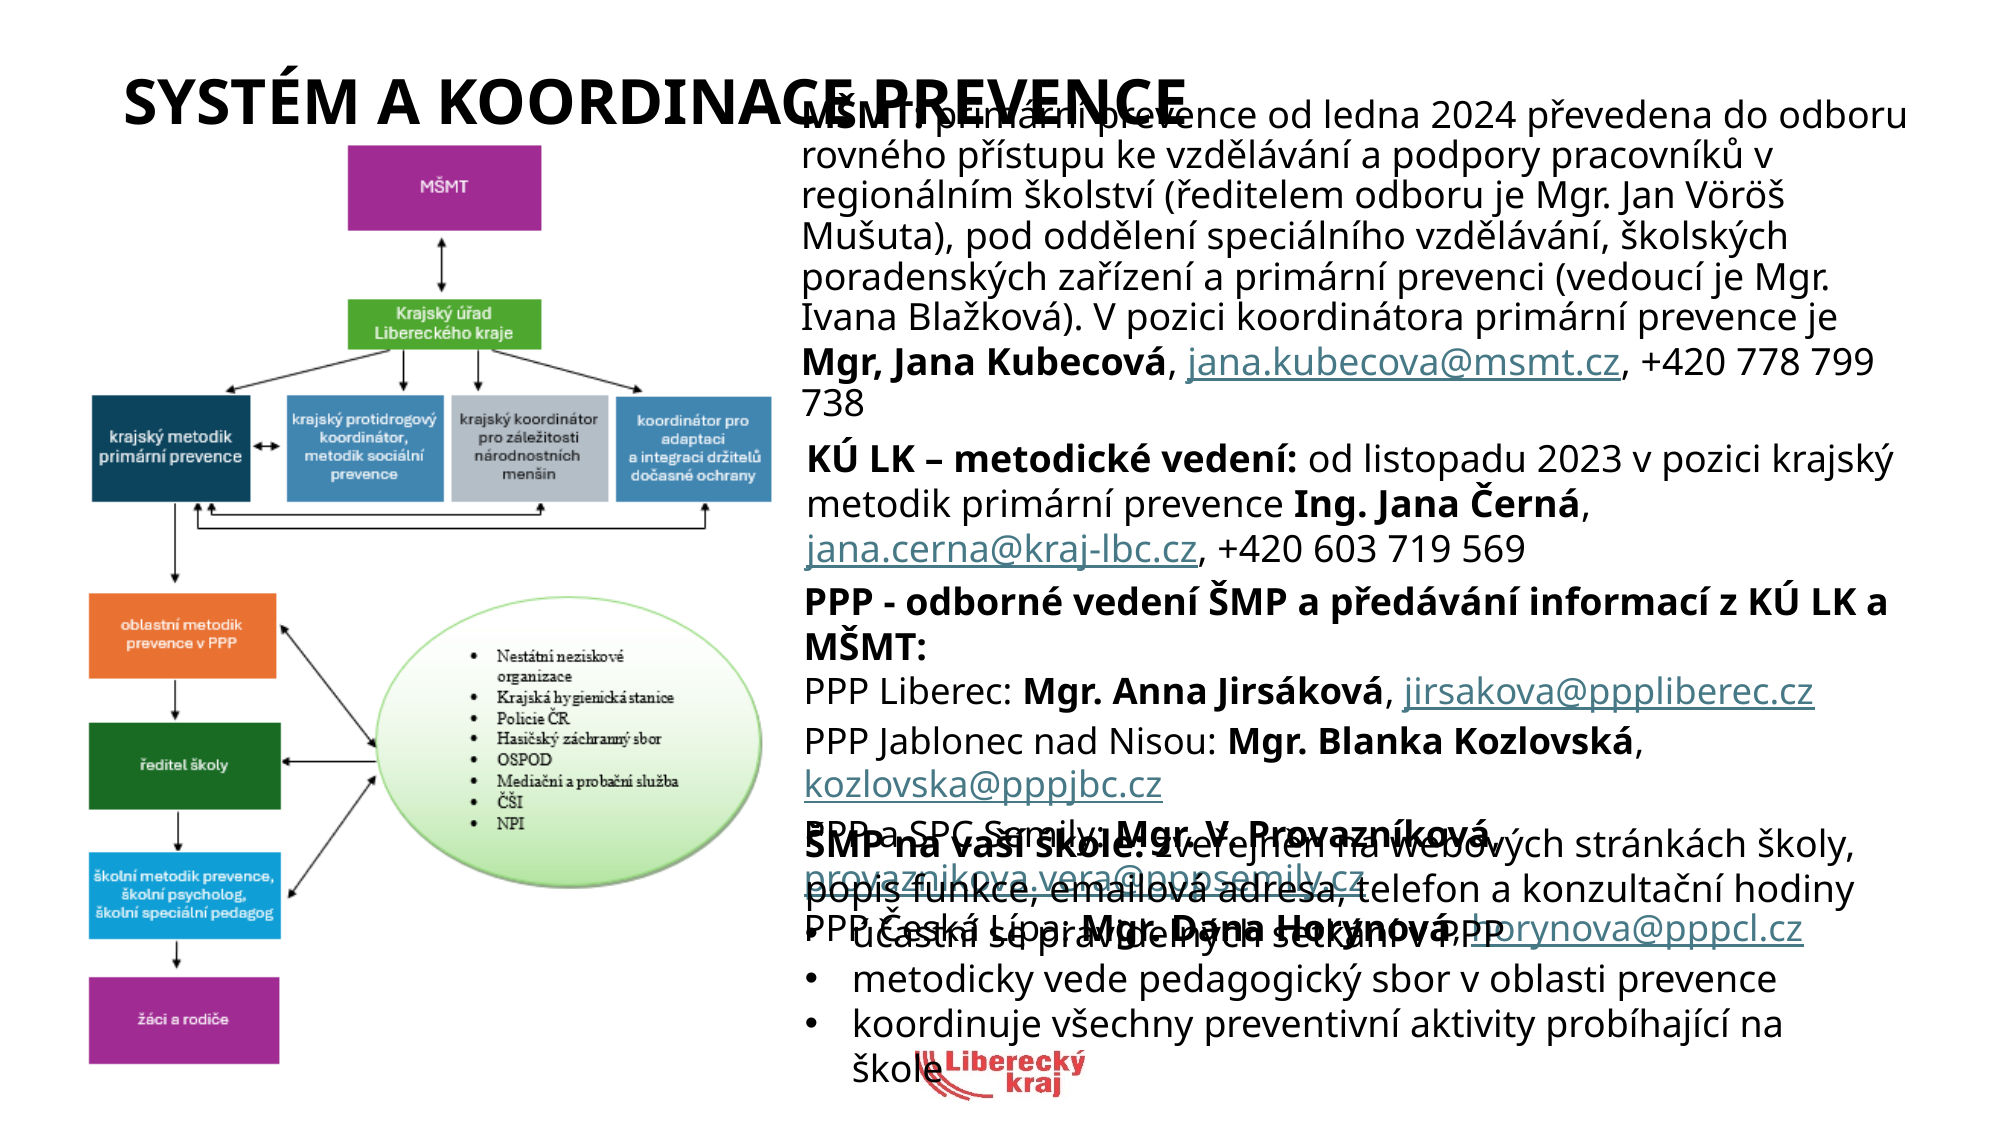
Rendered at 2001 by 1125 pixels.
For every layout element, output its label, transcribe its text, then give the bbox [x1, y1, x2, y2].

text_box PPP - odborné vedení ŠMP a předávání informací z KÚ LK a MŠMT: PPP Liberec: Mgr. Anna Jirsáková, jirsakova@pppliberec.cz PPP Jablonec nad Nisou: Mgr. Blanka Kozlovská, kozlovska@pppjbc.cz PPP a SPC Semily: Mgr. V. Provazníková, provaznikova.vera@pppsemily.cz PPP Česká Lípa: Mgr. Dana Horynová, horynova@pppcl.cz [794, 570, 2000, 962]
text_box SYSTÉM A KOORDINACE PREVENCE [108, 54, 1892, 145]
text_box ŠMP na vaší škole: zveřejněn na webových stránkách školy, popis funkce, emailová adresa, telefon a konzultační hodiny účastní se pravidelných setkání v PPP metodicky vede pedagogický sbor v oblasti prevence koordinuje všechny preventivní aktivity probíhající na škole [790, 812, 1881, 1098]
text_box KÚ LK – metodické vedení: od listopadu 2023 v pozici krajský metodik primární prevence Ing. Jana Černá, jana.cerna@kraj-lbc.cz, +420 603 719 569 [794, 427, 1948, 570]
title MŠMT: primární prevence od ledna 2024 převedena do odboru rovného přístupu ke vzdělávání a podpory pracovníků v regionálním školství (ředitelem odboru je Mgr. Jan Vöröš Mušuta), pod oddělení speciálního vzdělávání, školských poradenských zařízení a primární prevenci (vedoucí je Mgr. Ivana Blažková). V pozici koordinátora primární prevence je Mgr, Jana Kubecová, jana.kubecova@msmt.cz, +420 778 799 738 [794, 182, 1943, 427]
picture [73, 134, 794, 1081]
picture [915, 1098, 1085, 1103]
